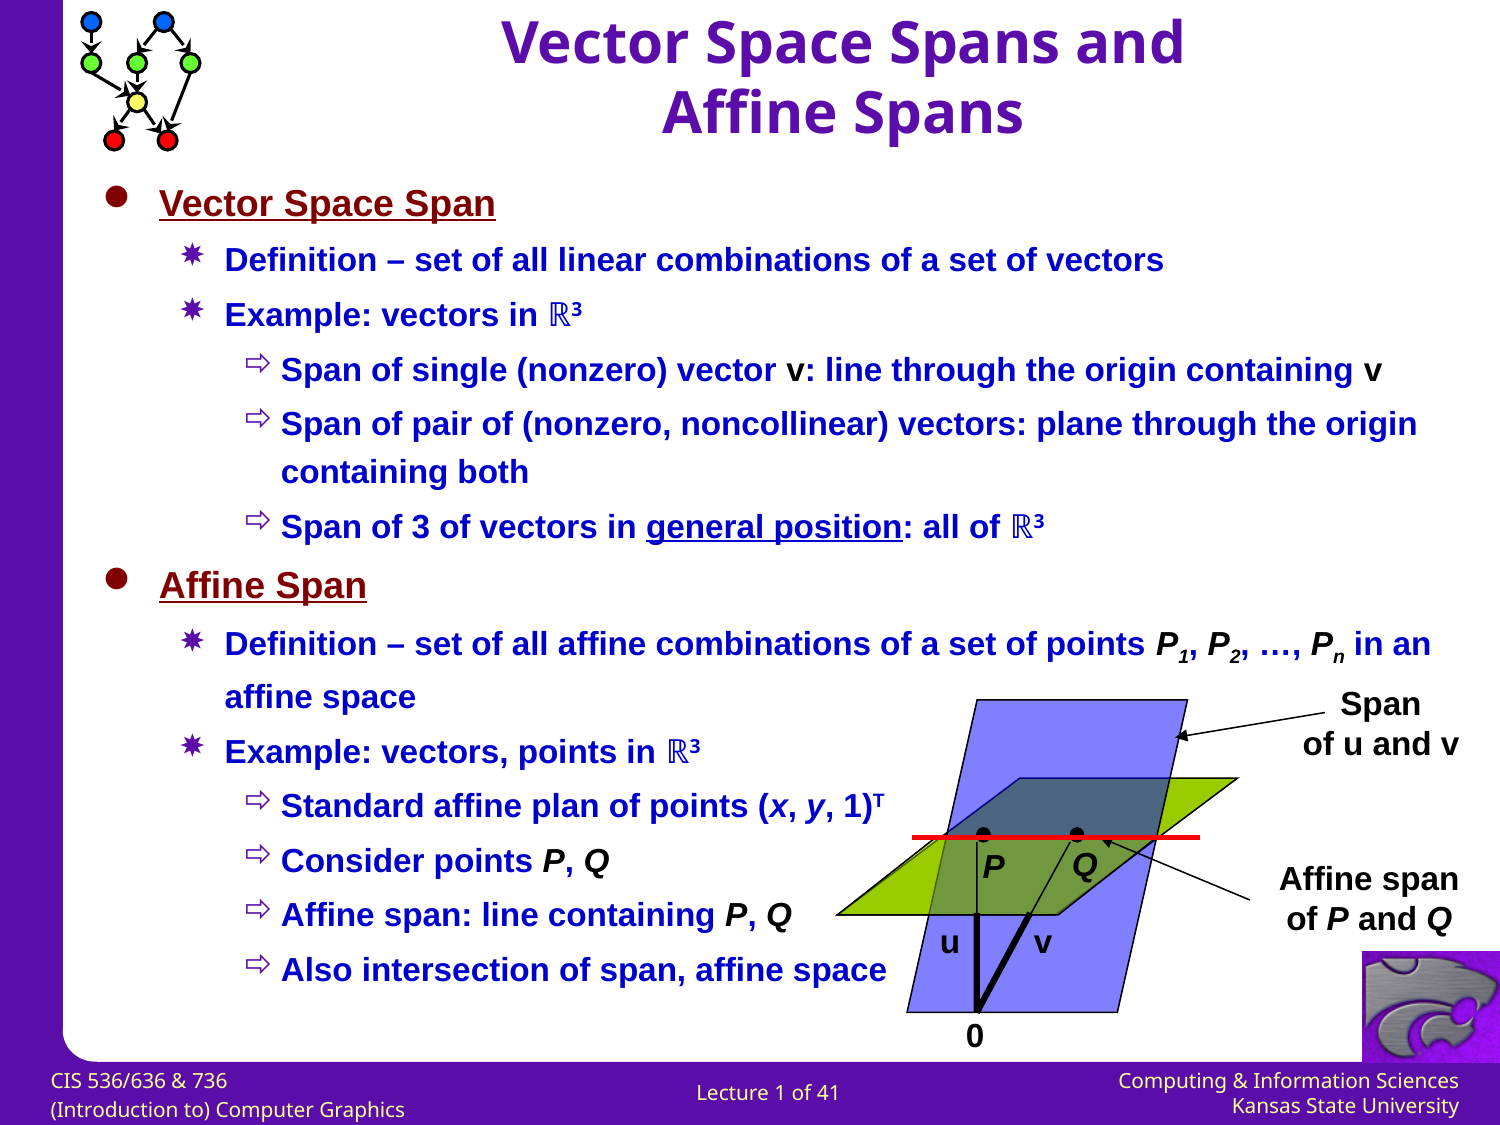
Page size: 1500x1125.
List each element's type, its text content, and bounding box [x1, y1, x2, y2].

text_box [947, 699, 1171, 834]
text_box Vector Space Spans and Affine Spans [249, 12, 1438, 138]
text_box [907, 959, 919, 1013]
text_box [912, 837, 1476, 946]
picture [1362, 951, 1500, 1063]
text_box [924, 955, 1071, 1063]
text_box [837, 860, 907, 915]
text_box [967, 827, 1114, 834]
text_box [1158, 778, 1235, 834]
text_box Vector Space Span Definition – set of all linear combinations of a set of vectors Example: vectors in ℝ3 Span of single (nonzero) vector v: line through the origin containing v Span of pair of (nonzero, noncollinear) vectors: plane through the origin containing both Span of 3 of vectors in general position: all of ℝ3 Affine Span Definition – set of all affine combinations of a set of points P1, P2, …, Pn in an affine space Example: vectors, points in ℝ3 Standard affine plan of points (x, y, 1)T Consider points P, Q Affine span: line containing P, Q Also intersection of span, affine space [87, 162, 1475, 1050]
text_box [1174, 674, 1476, 771]
text_box [1074, 955, 1131, 1013]
